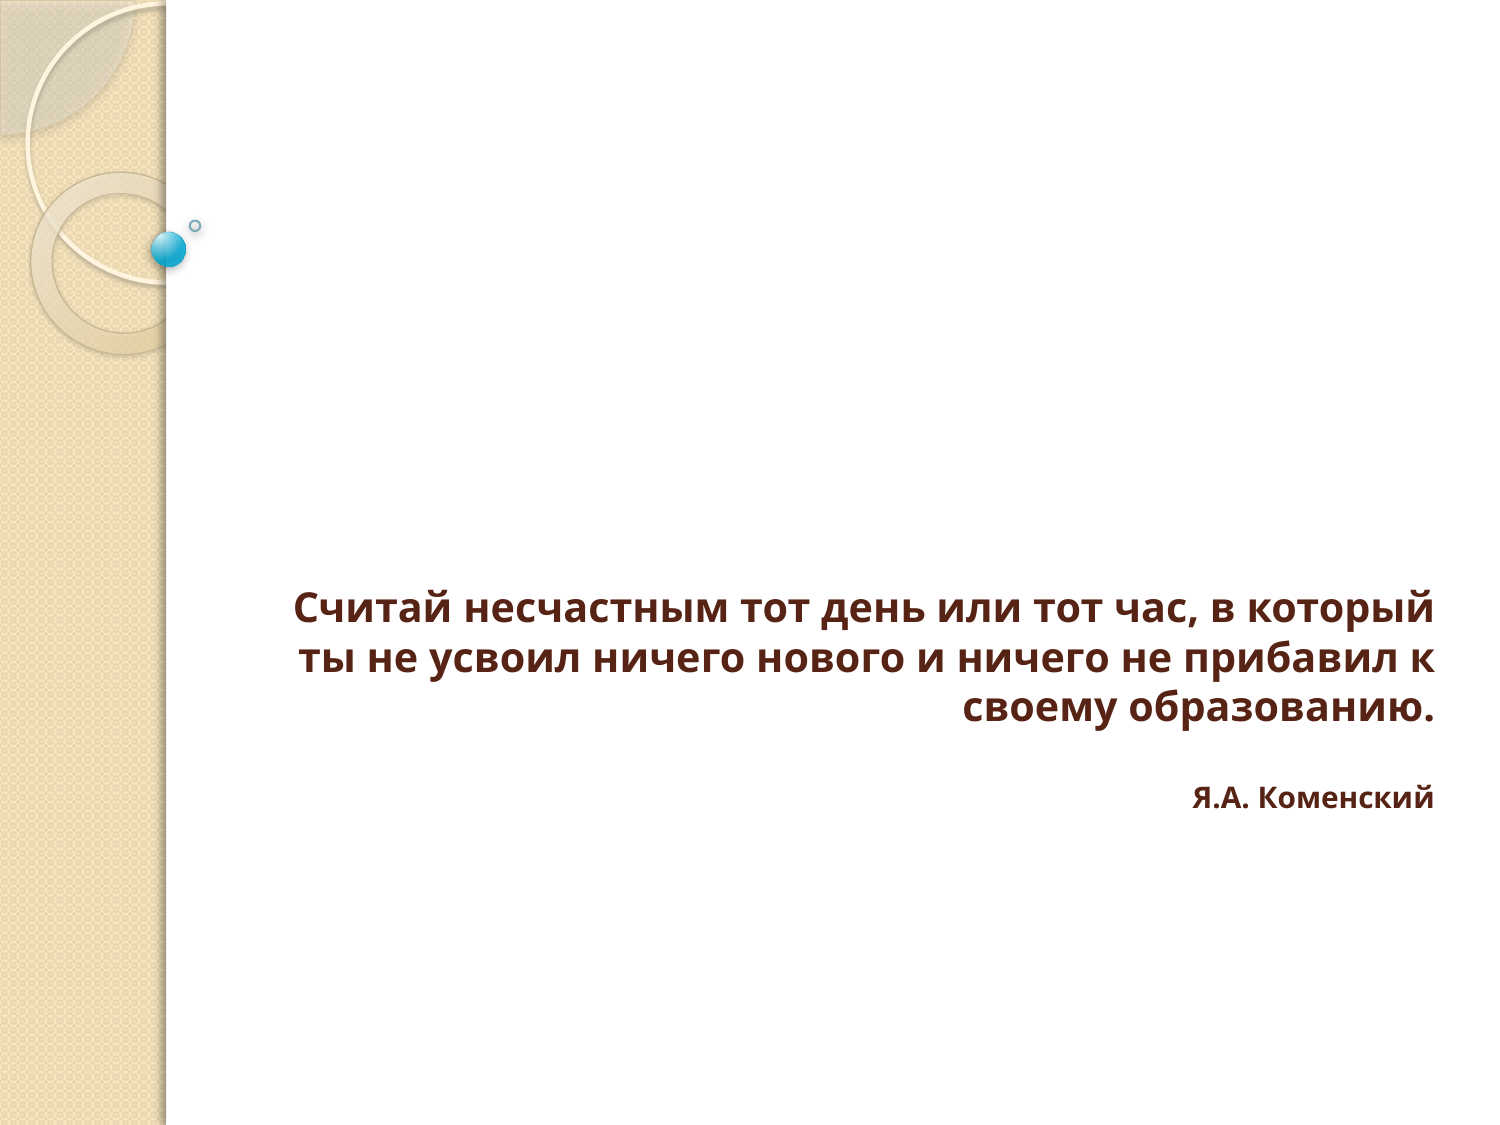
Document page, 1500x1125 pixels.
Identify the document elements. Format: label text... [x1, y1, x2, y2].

title Считай несчастным тот день или тот час, в который ты не усвоил ничего нового и ничего не прибавил к своему образованию. Я.А. Коменский [234, 78, 1450, 858]
